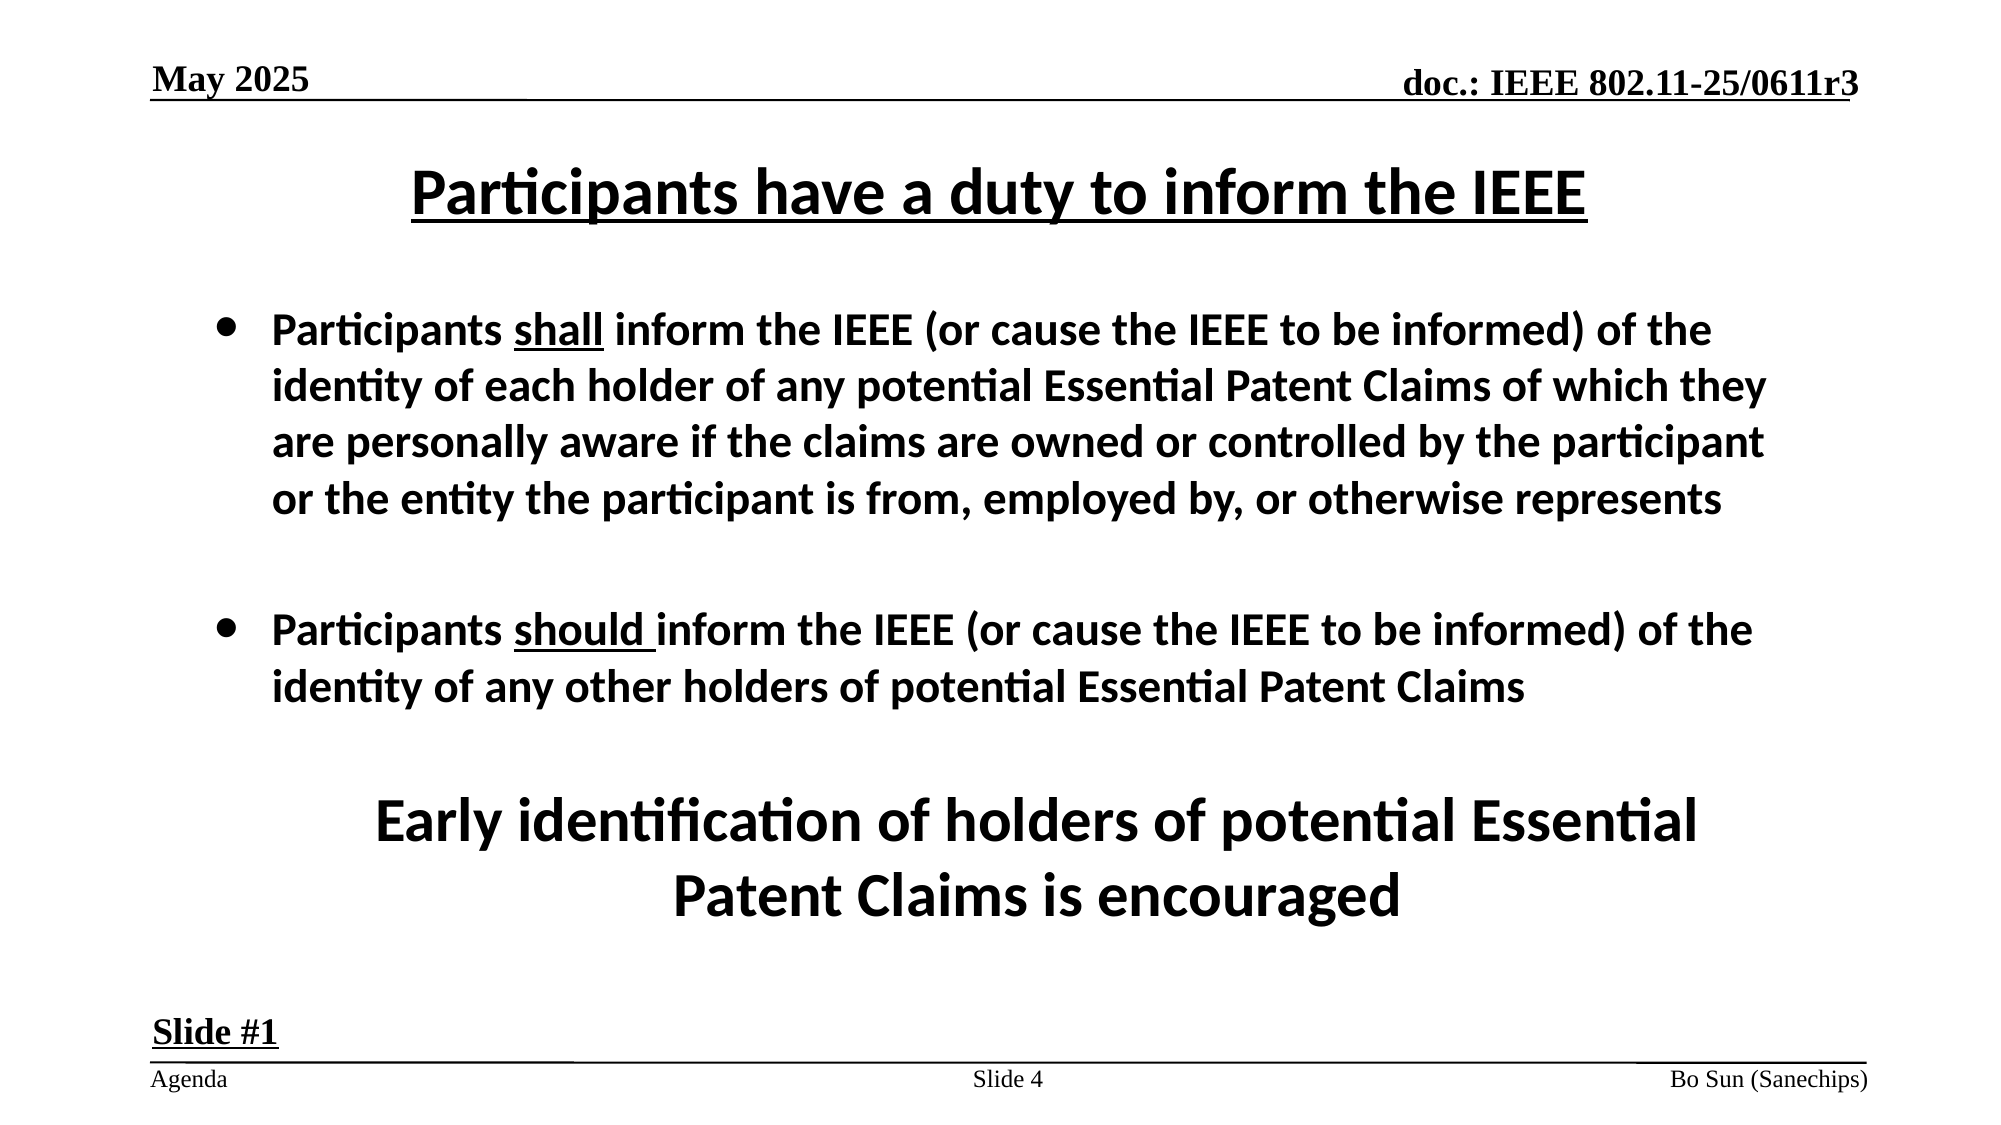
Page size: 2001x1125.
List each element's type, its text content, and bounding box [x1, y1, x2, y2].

text_box Participants shall inform the IEEE (or cause the IEEE to be informed) of the identity of each holder of any potential Essential Patent Claims of which they are personally aware if the claims are owned or controlled by the participant or the entity the participant is from, employed by, or otherwise represents Participants should inform the IEEE (or cause the IEEE to be informed) of the identity of any other holders of potential Essential Patent Claims Early identification of holders of potential Essential Patent Claims is encouraged [200, 290, 1800, 966]
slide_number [152, 54, 563, 100]
slide_number Slide 4 [949, 1061, 1067, 1123]
text_box Slide #1 [137, 999, 294, 1060]
footer Bo Sun (Sanechips) [1171, 1061, 1869, 1093]
text_box Participants have a duty to inform the IEEE [362, 100, 1638, 276]
